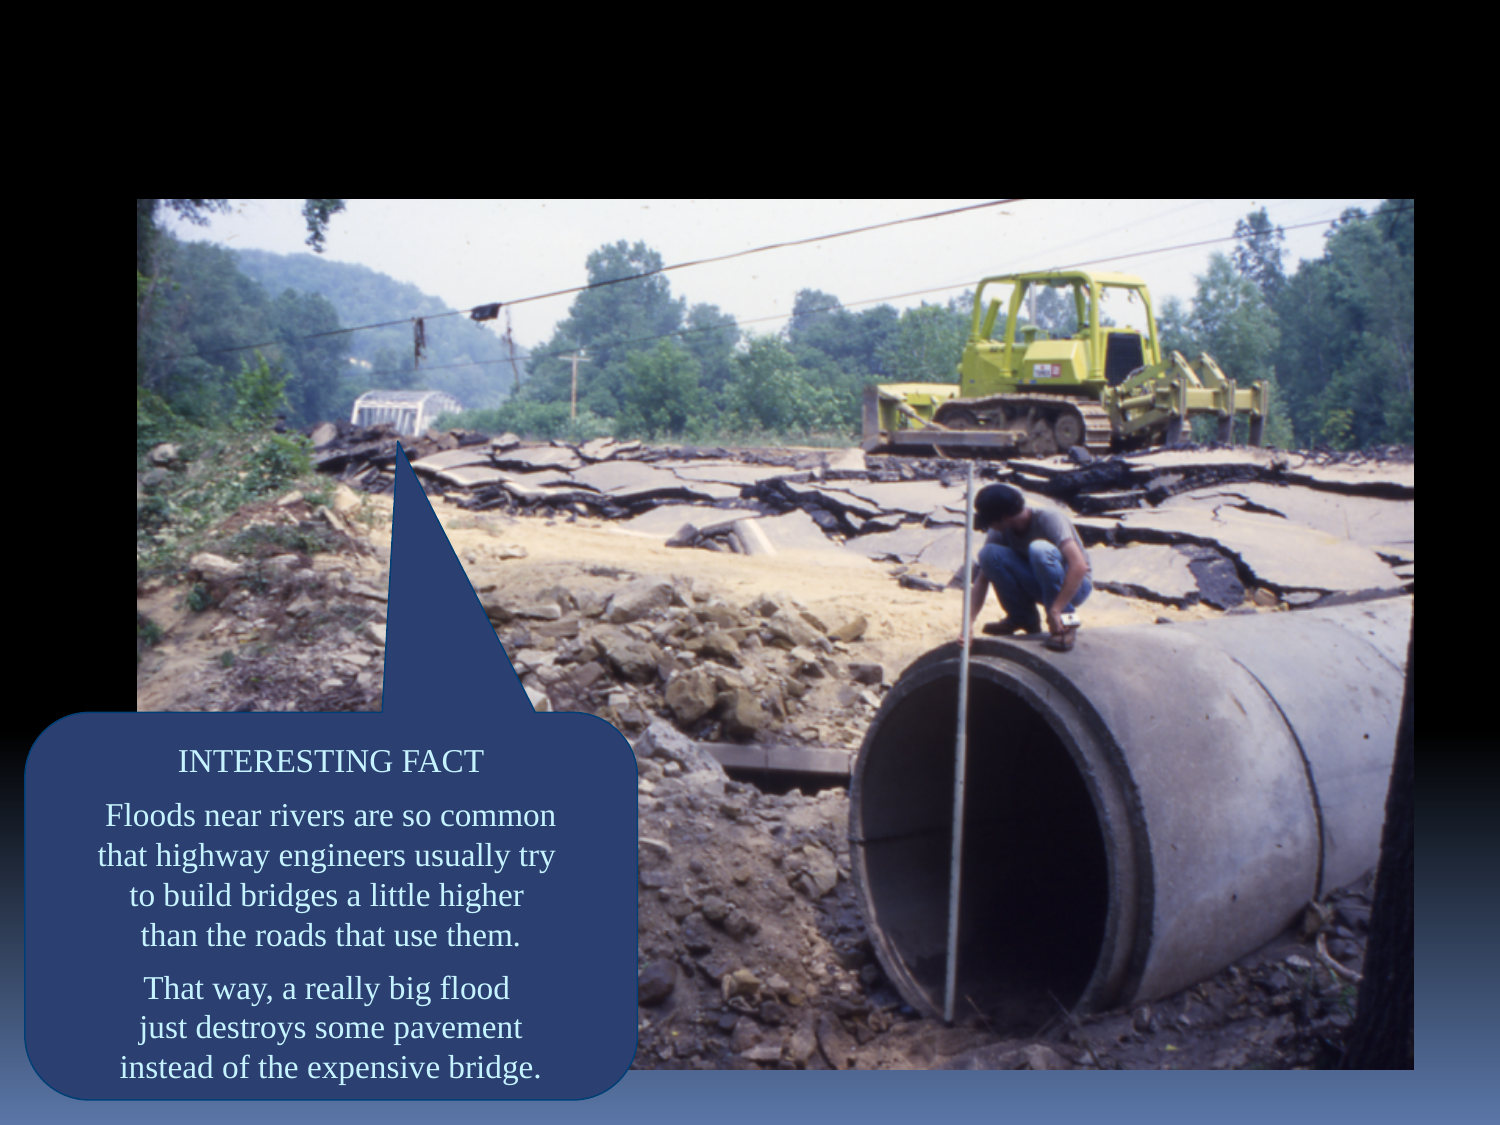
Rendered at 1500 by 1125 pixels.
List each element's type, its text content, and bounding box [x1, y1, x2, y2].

picture [137, 199, 1414, 1070]
text_box INTERESTING FACT Floods near rivers are so common that highway engineers usually try to build bridges a little higher than the roads that use them. That way, a really big flood just destroys some pavement instead of the expensive bridge. [24, 712, 620, 1100]
